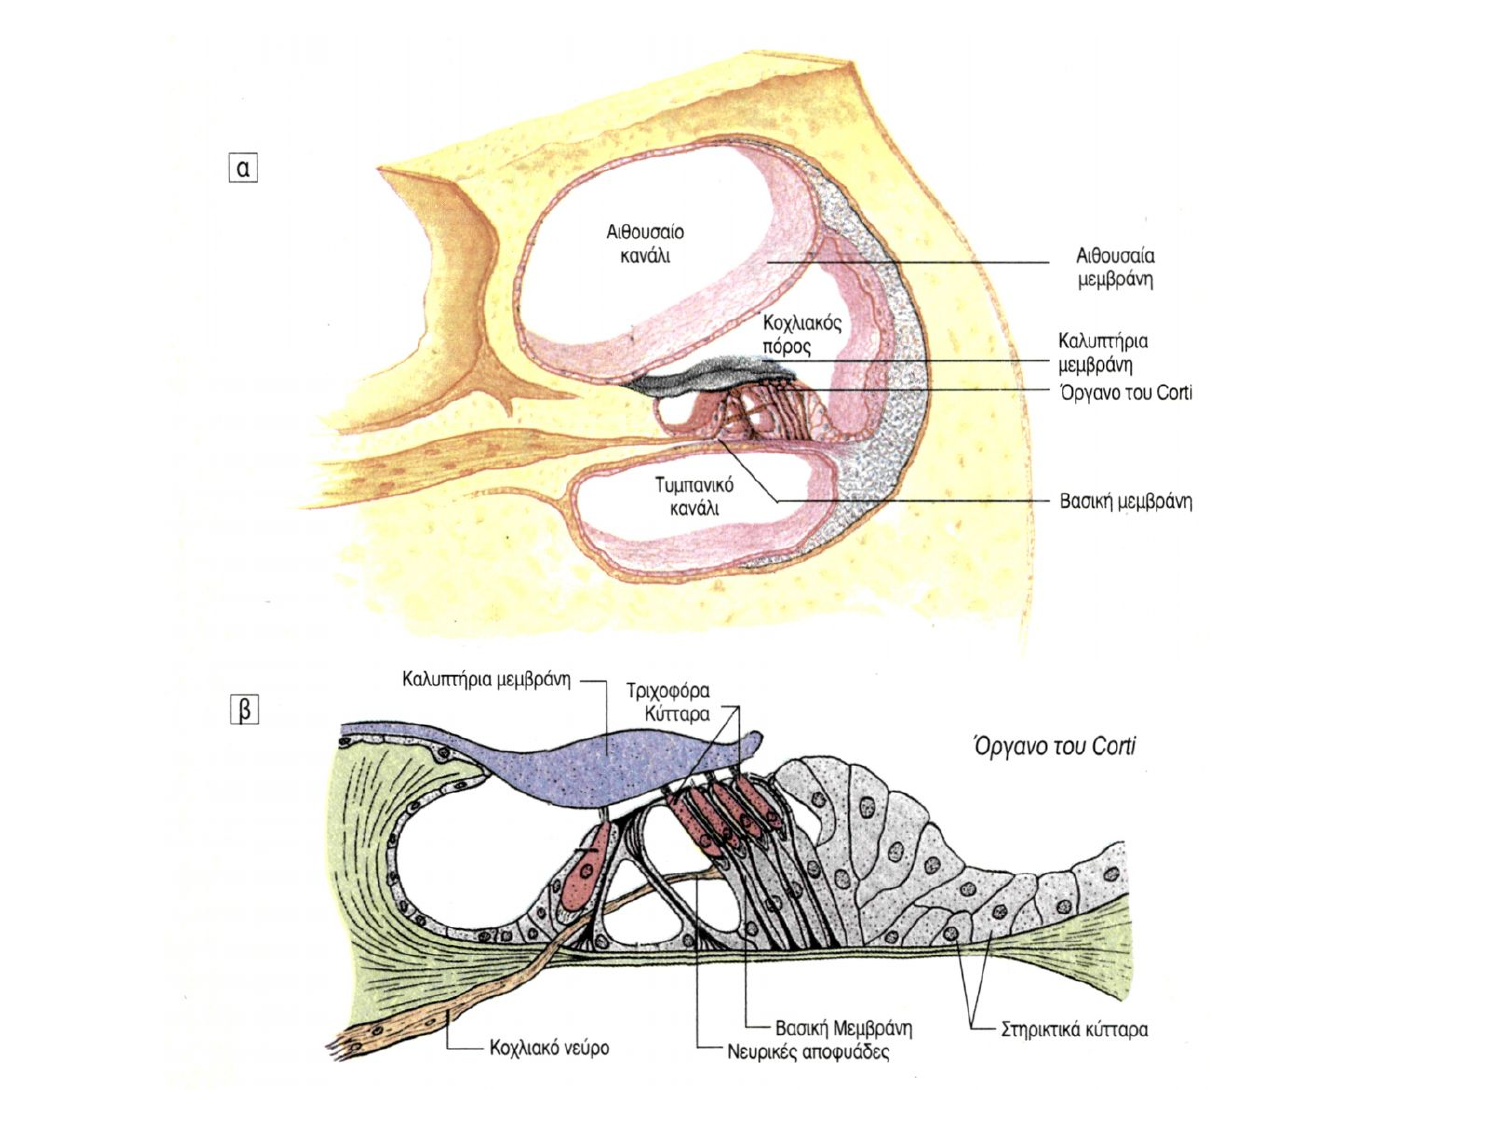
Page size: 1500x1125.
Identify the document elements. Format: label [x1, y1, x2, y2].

picture [163, 34, 1210, 1091]
